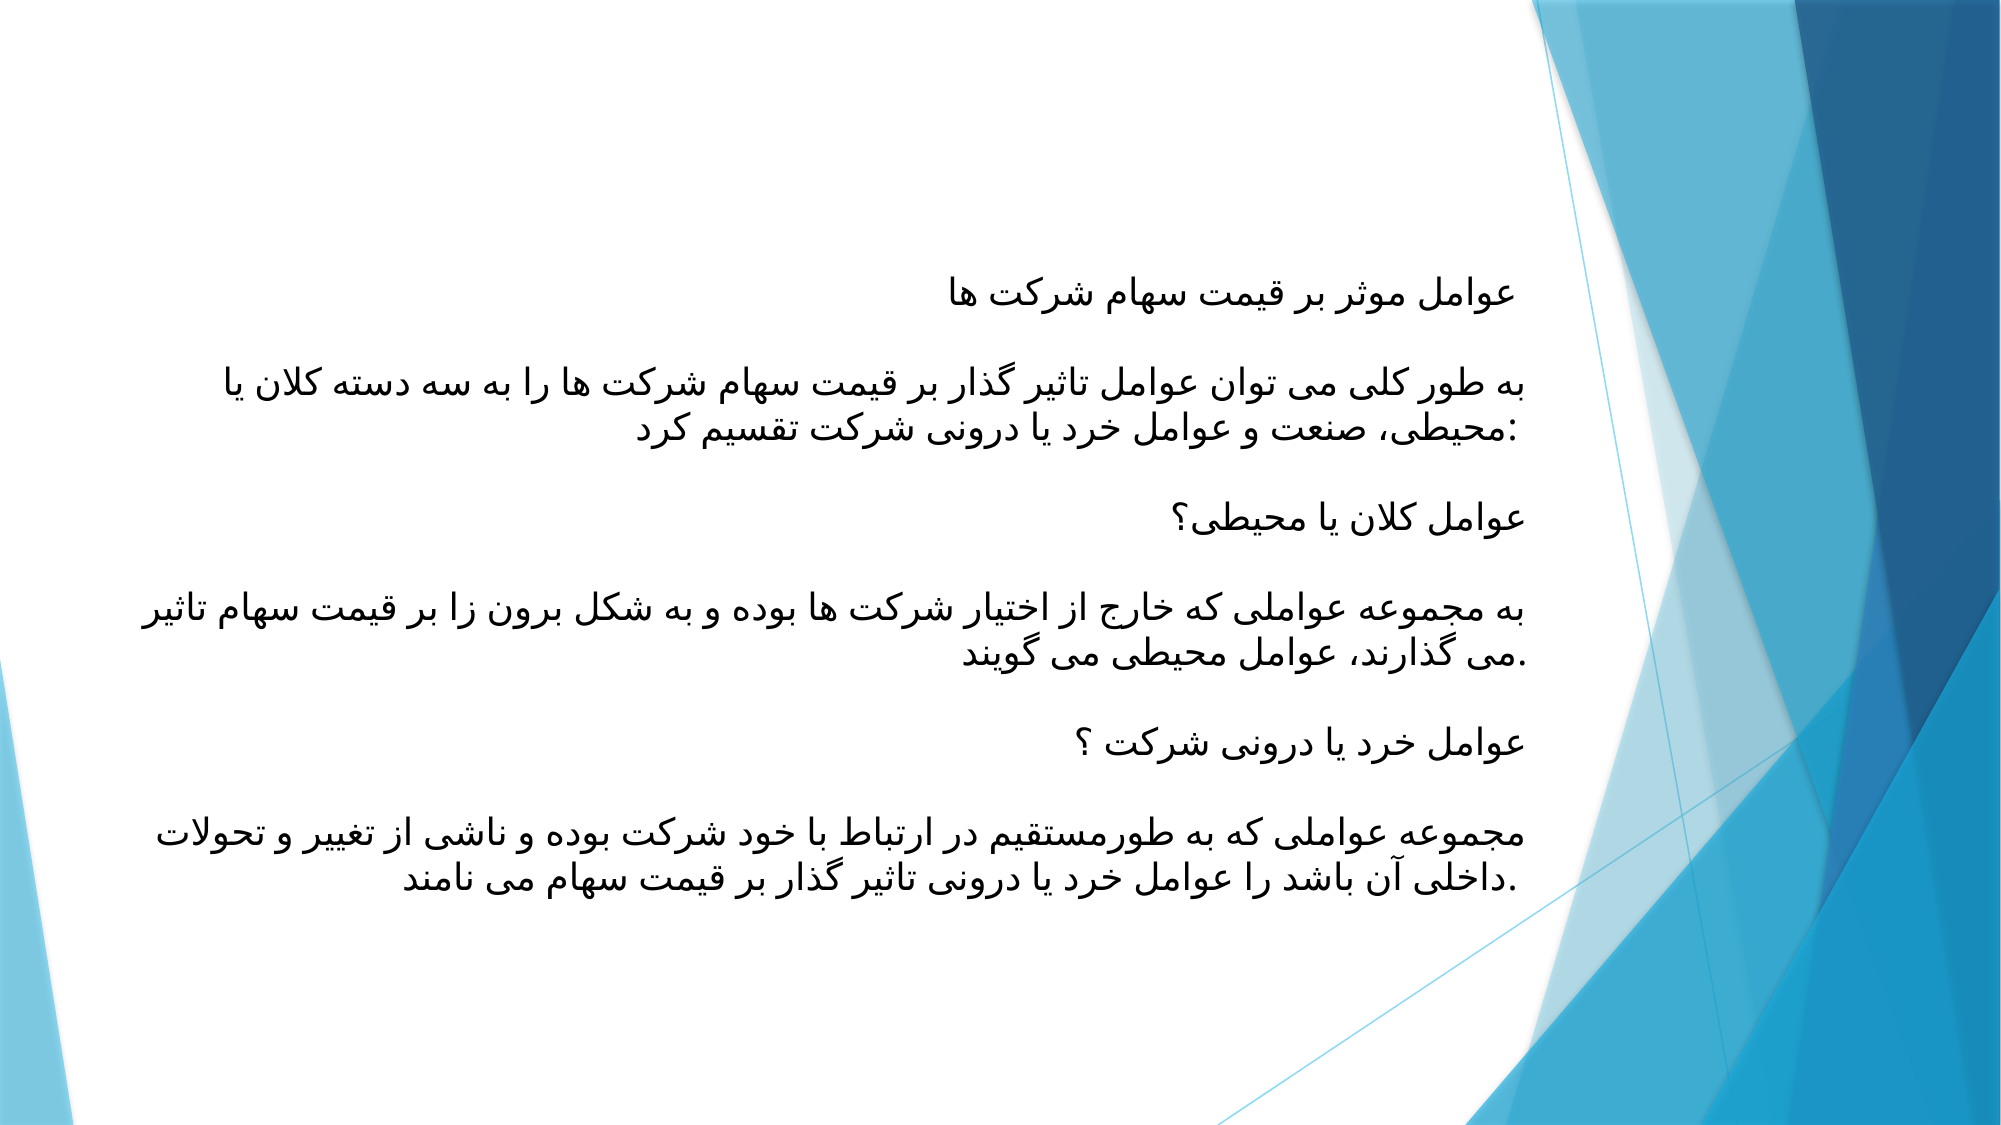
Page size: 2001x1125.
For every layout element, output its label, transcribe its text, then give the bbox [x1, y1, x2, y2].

text_box عوامل موثر بر قیمت سهام شرکت ها به طور کلی می توان عوامل تاثیر گذار بر قیمت سهام شرکت ها را به سه دسته کلان یا محیطی، صنعت و عوامل خرد یا درونی شرکت تقسیم کرد: عوامل کلان یا محیطی؟ به مجموعه عواملی که خارج از اختیار شرکت ها بوده و به شکل برون زا بر قیمت سهام تاثیر می گذارند، عوامل محیطی می گویند. عوامل خرد یا درونی شرکت ؟ مجموعه عواملی که به طورمستقیم در ارتباط با خود شرکت بوده و ناشی از تغییر و تحولات داخلی آن باشد را عوامل خرد یا درونی تاثیر گذار بر قیمت سهام می نامند. [98, 260, 1543, 951]
